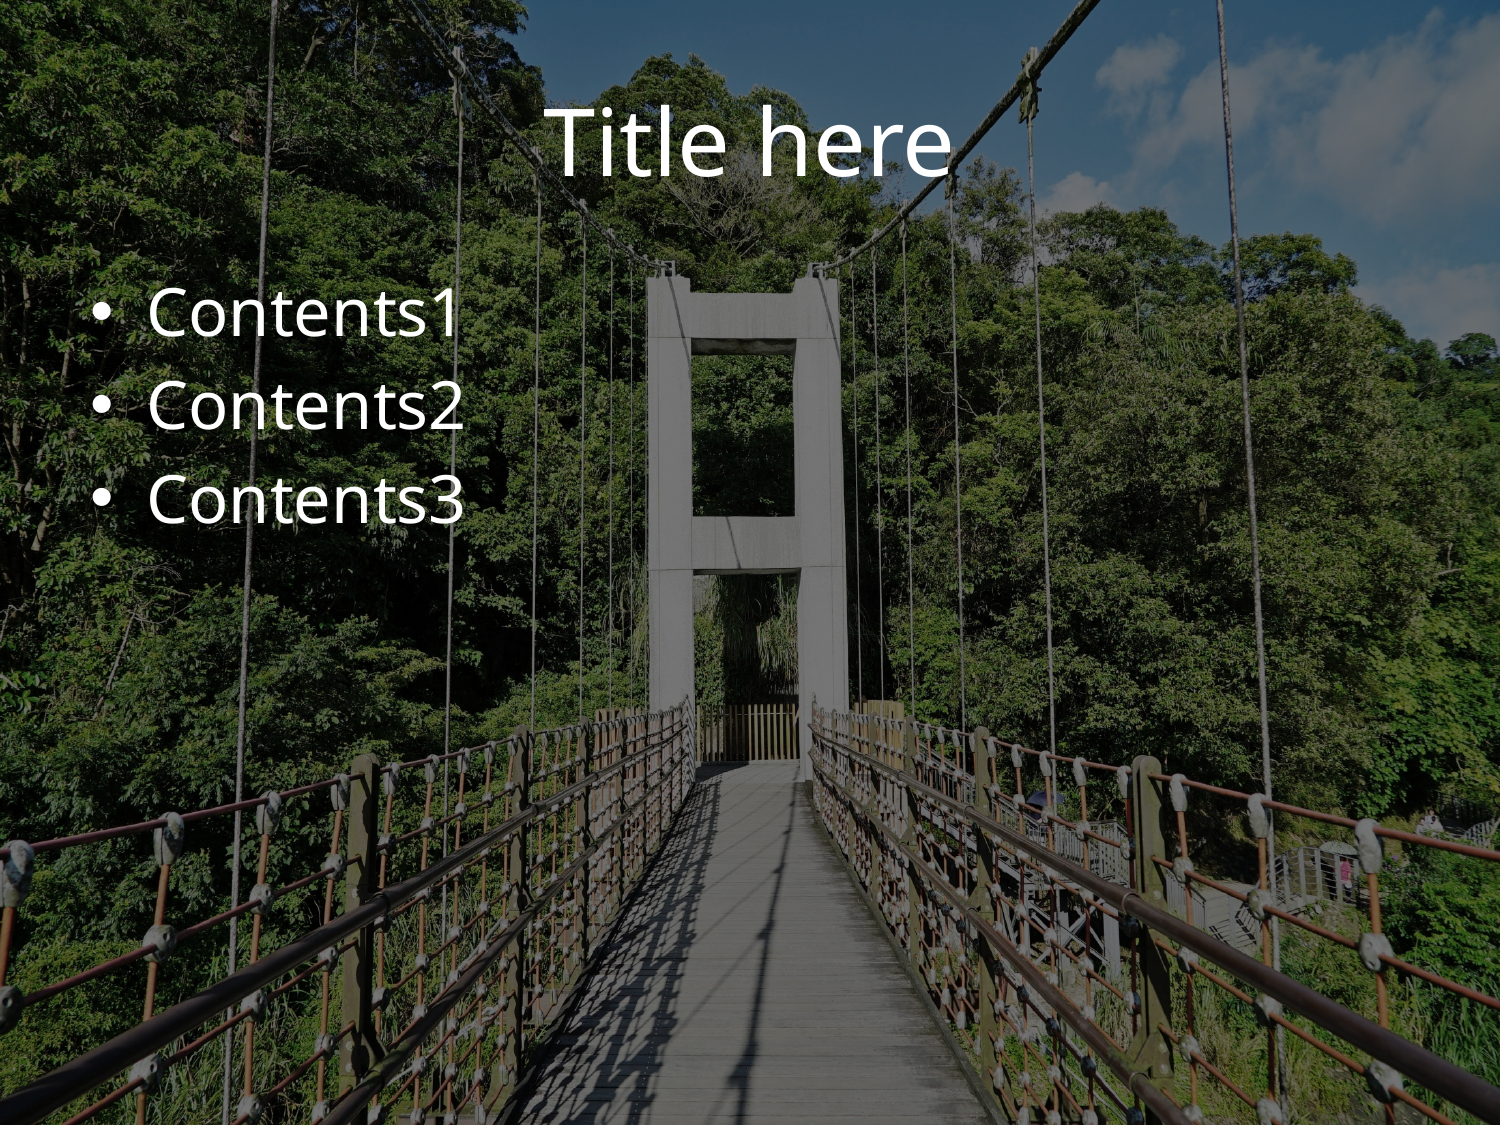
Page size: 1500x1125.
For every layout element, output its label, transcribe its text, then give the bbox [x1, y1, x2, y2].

text_box [0, 0, 1500, 1125]
list Contents1 Contents2 Contents3 [75, 262, 1425, 1005]
title Title here [75, 45, 1425, 233]
